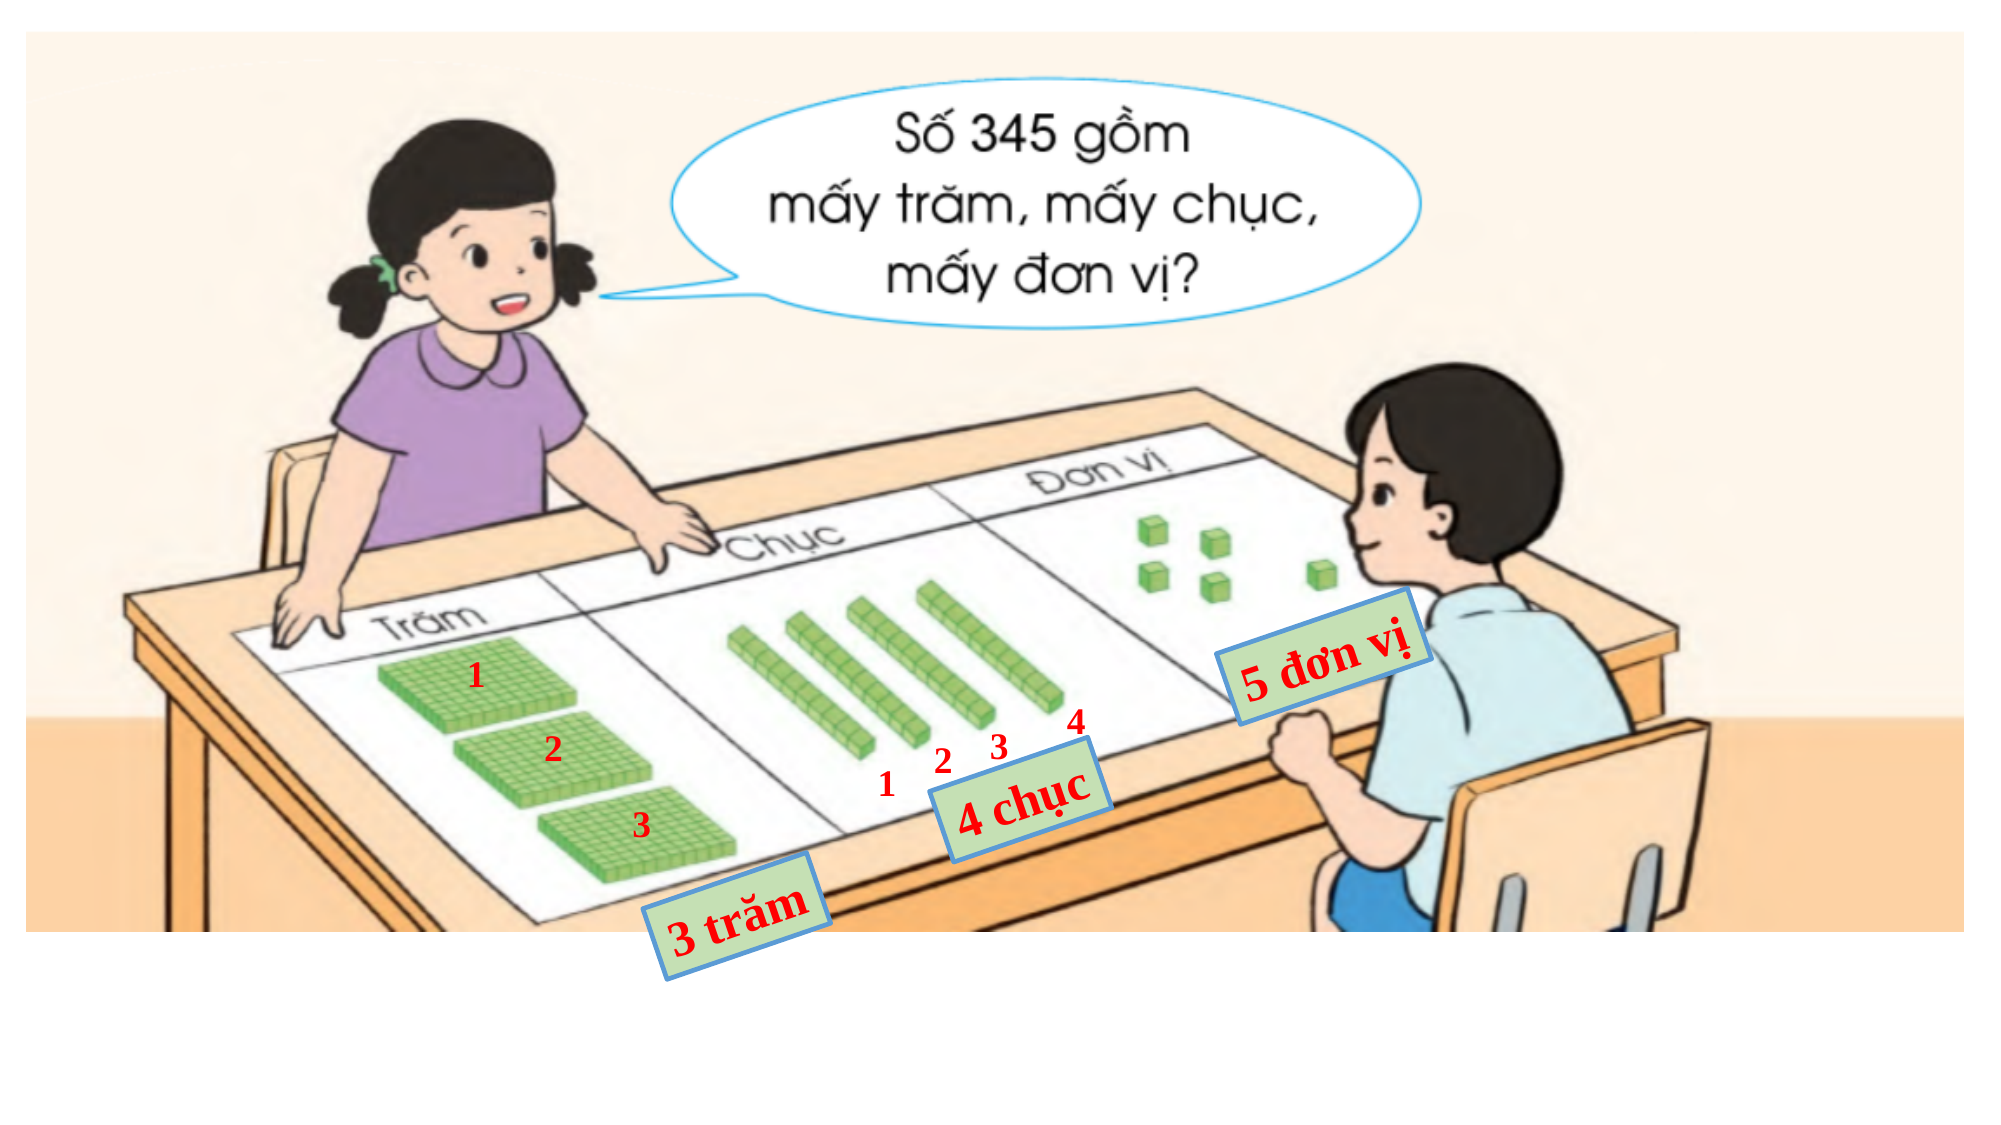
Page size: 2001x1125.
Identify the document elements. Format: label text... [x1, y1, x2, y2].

picture [26, 27, 1965, 932]
text_box 3 trăm [650, 932, 806, 980]
